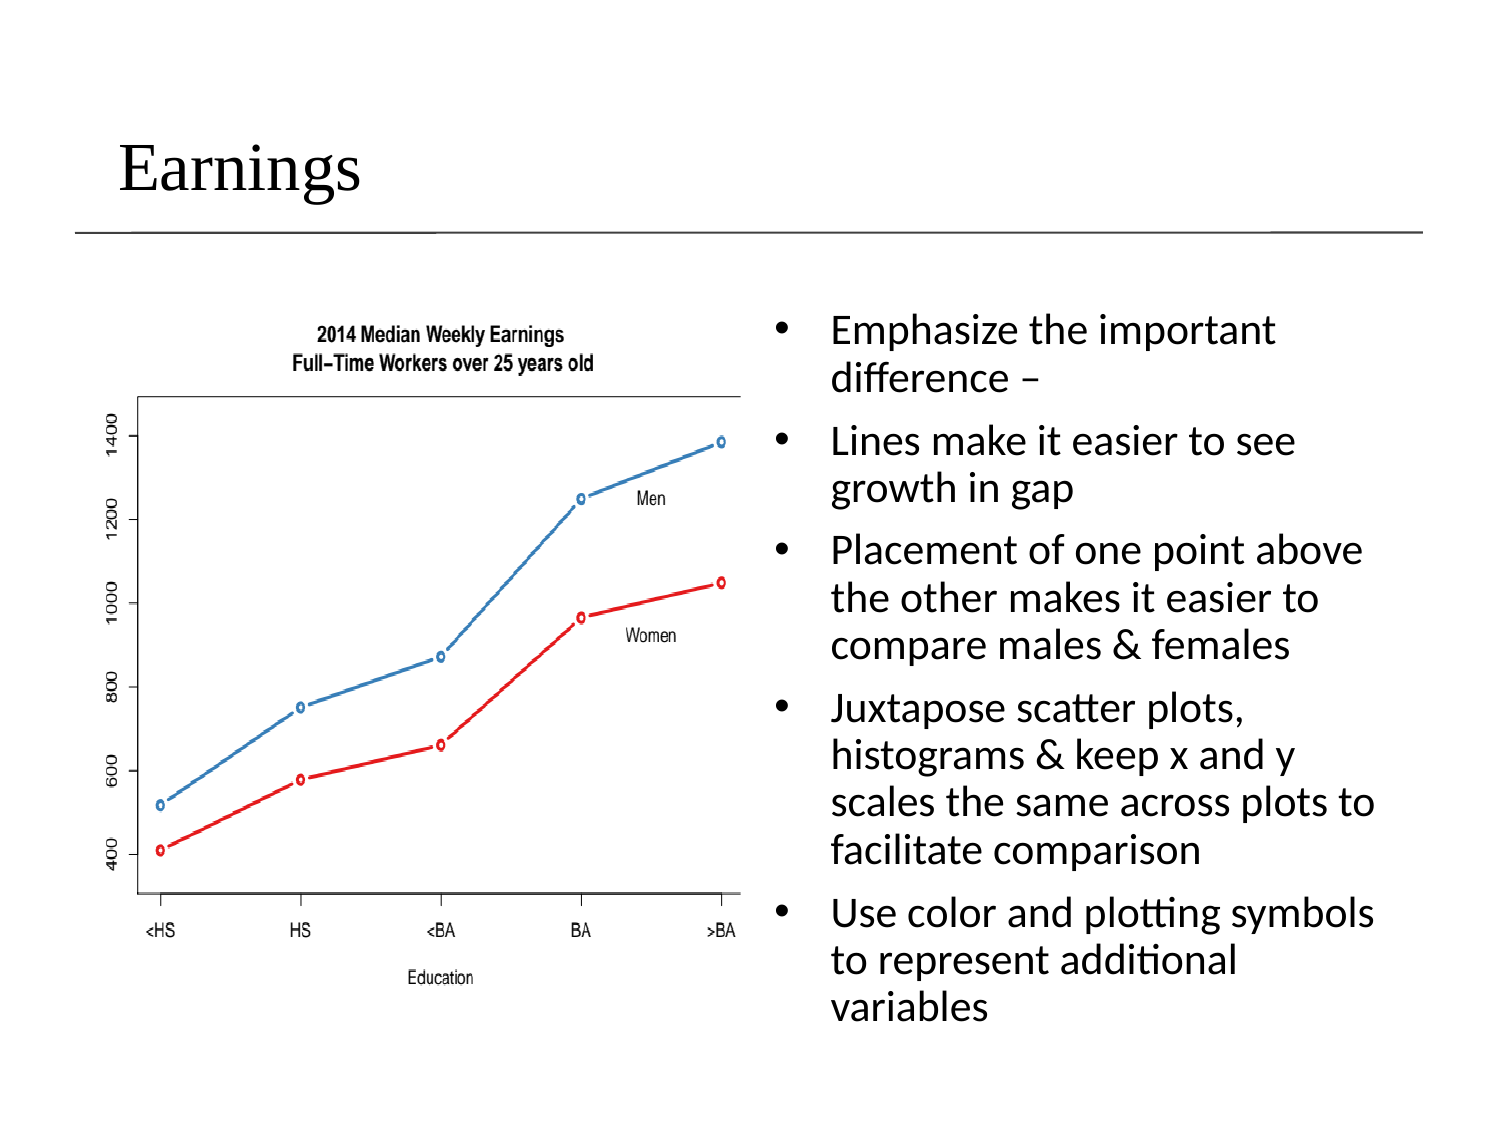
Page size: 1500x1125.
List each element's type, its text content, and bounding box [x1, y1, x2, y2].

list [103, 299, 741, 1014]
list Emphasize the important difference – Lines make it easier to see growth in gap Placement of one point above the other makes it easier to compare males & females Juxtapose scatter plots, histograms & keep x and y scales the same across plots to facilitate comparison Use color and plotting symbols to represent additional variables [759, 299, 1397, 1073]
title Earnings [103, 59, 1397, 278]
